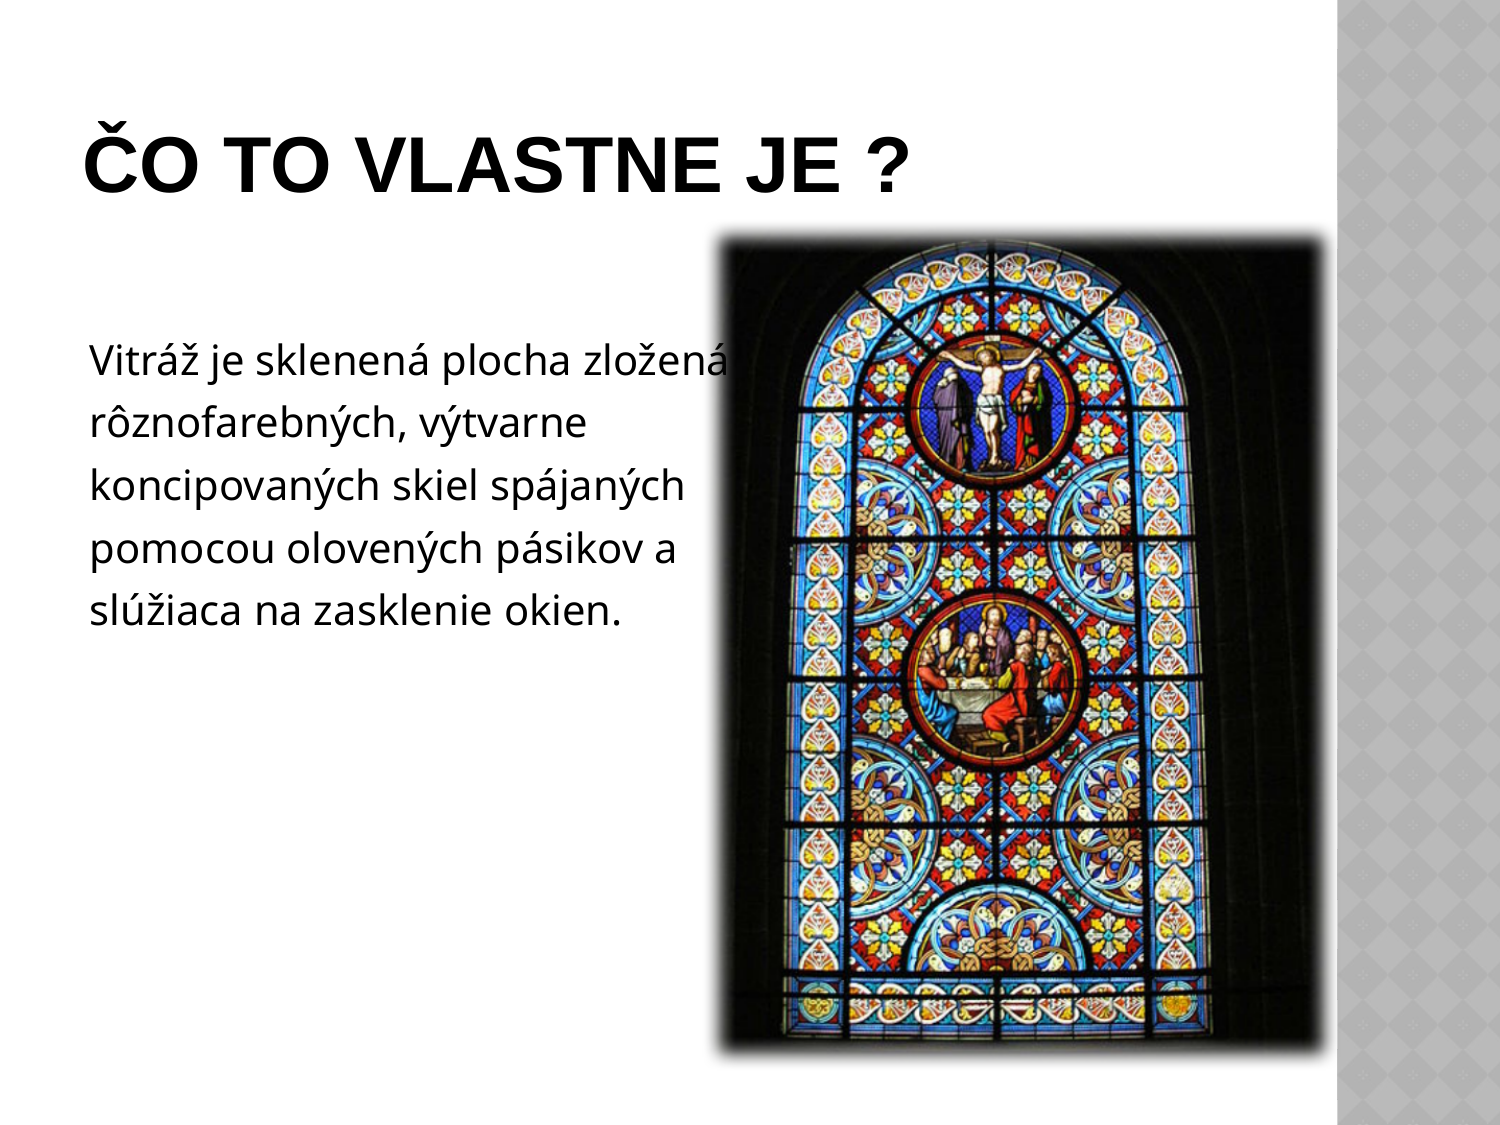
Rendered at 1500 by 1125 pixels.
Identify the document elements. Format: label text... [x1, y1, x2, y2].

list Vitráž je sklenená plocha zložená z rôznofarebných, výtvarne koncipovaných skiel spájaných pomocou olovených pásikov a slúžiaca na zasklenie okien. [75, 326, 696, 1059]
picture [702, 219, 1341, 1071]
title Čo to vlastne je ? [75, 52, 1263, 209]
